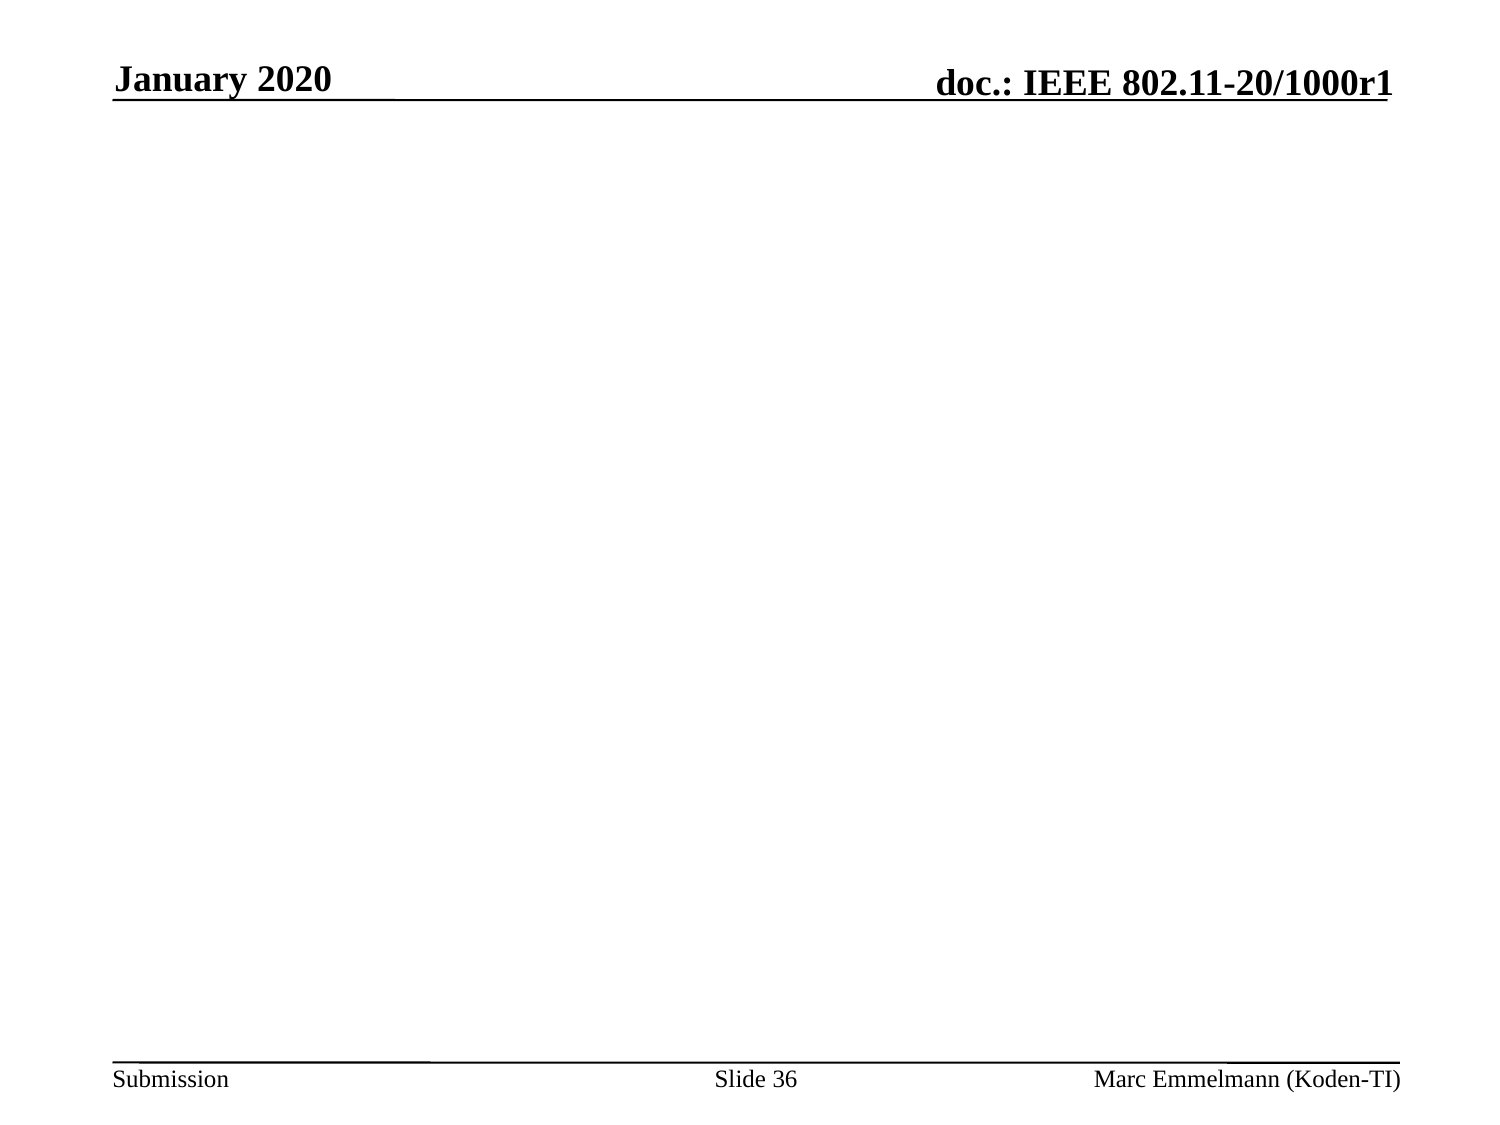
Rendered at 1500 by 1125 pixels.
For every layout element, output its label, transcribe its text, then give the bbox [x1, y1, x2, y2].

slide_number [114, 54, 423, 100]
slide_number Slide 36 [712, 1061, 800, 1123]
footer Marc Emmelmann (Koden-TI) [878, 1061, 1402, 1093]
